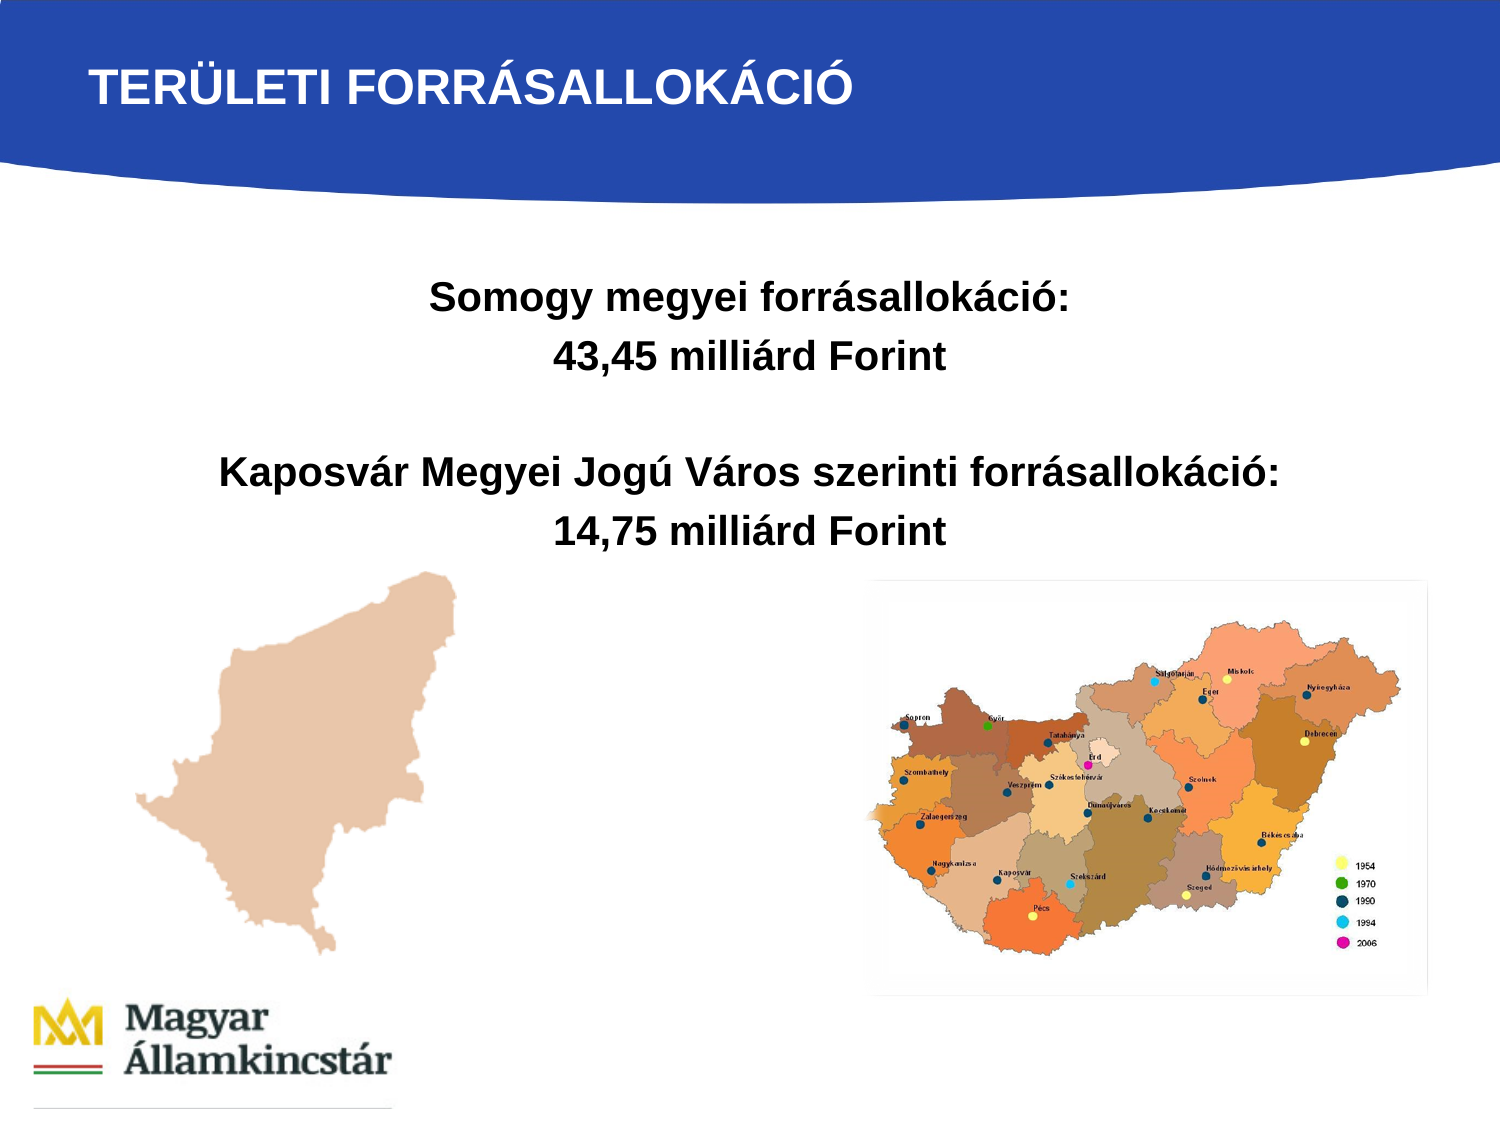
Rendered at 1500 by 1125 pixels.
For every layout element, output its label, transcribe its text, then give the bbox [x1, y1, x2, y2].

list Somogy megyei forrásallokáció: 43,45 milliárd Forint Kaposvár Megyei Jogú Város szerinti forrásallokáció: 14,75 milliárd Forint [75, 262, 1425, 1005]
title Területi Forrásallokáció [73, 7, 1365, 161]
picture [0, 0, 1500, 1125]
